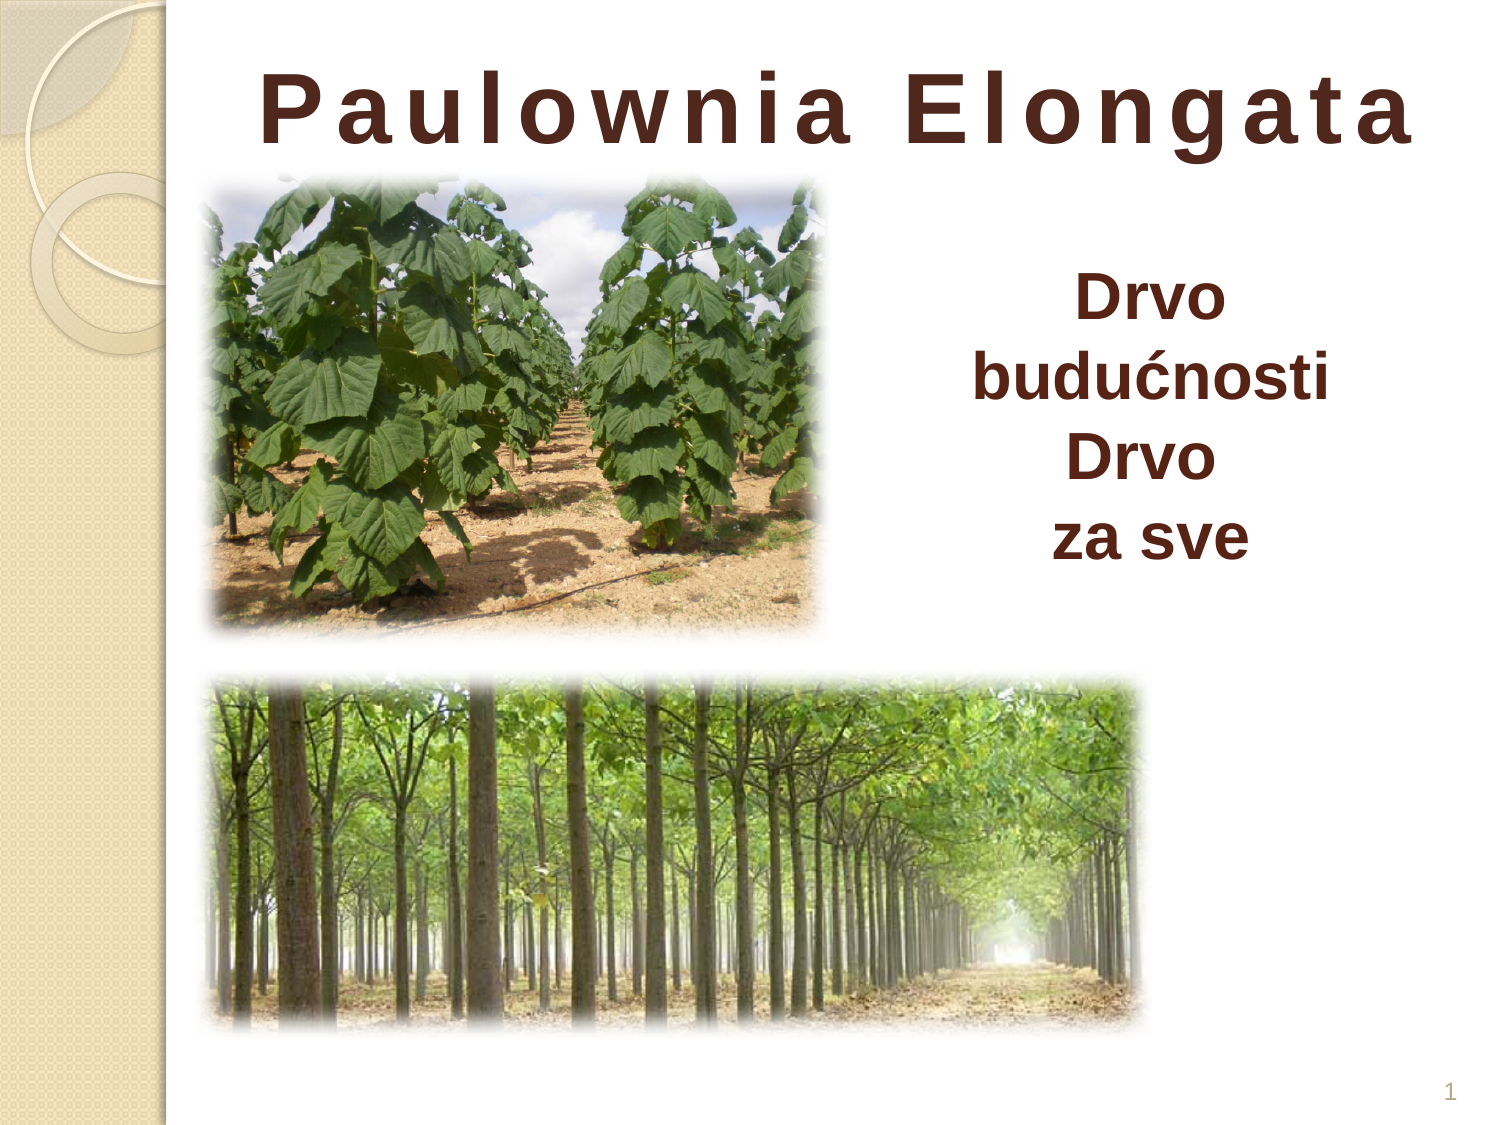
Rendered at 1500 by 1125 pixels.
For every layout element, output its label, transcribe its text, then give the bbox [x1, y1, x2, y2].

text_box Paulownia Elongata [242, 36, 1500, 172]
title Drvo budućnostiDrvo za sve [953, 227, 1349, 598]
picture [194, 668, 1152, 1038]
picture [194, 167, 833, 647]
slide_number 1 [1413, 1034, 1488, 1113]
